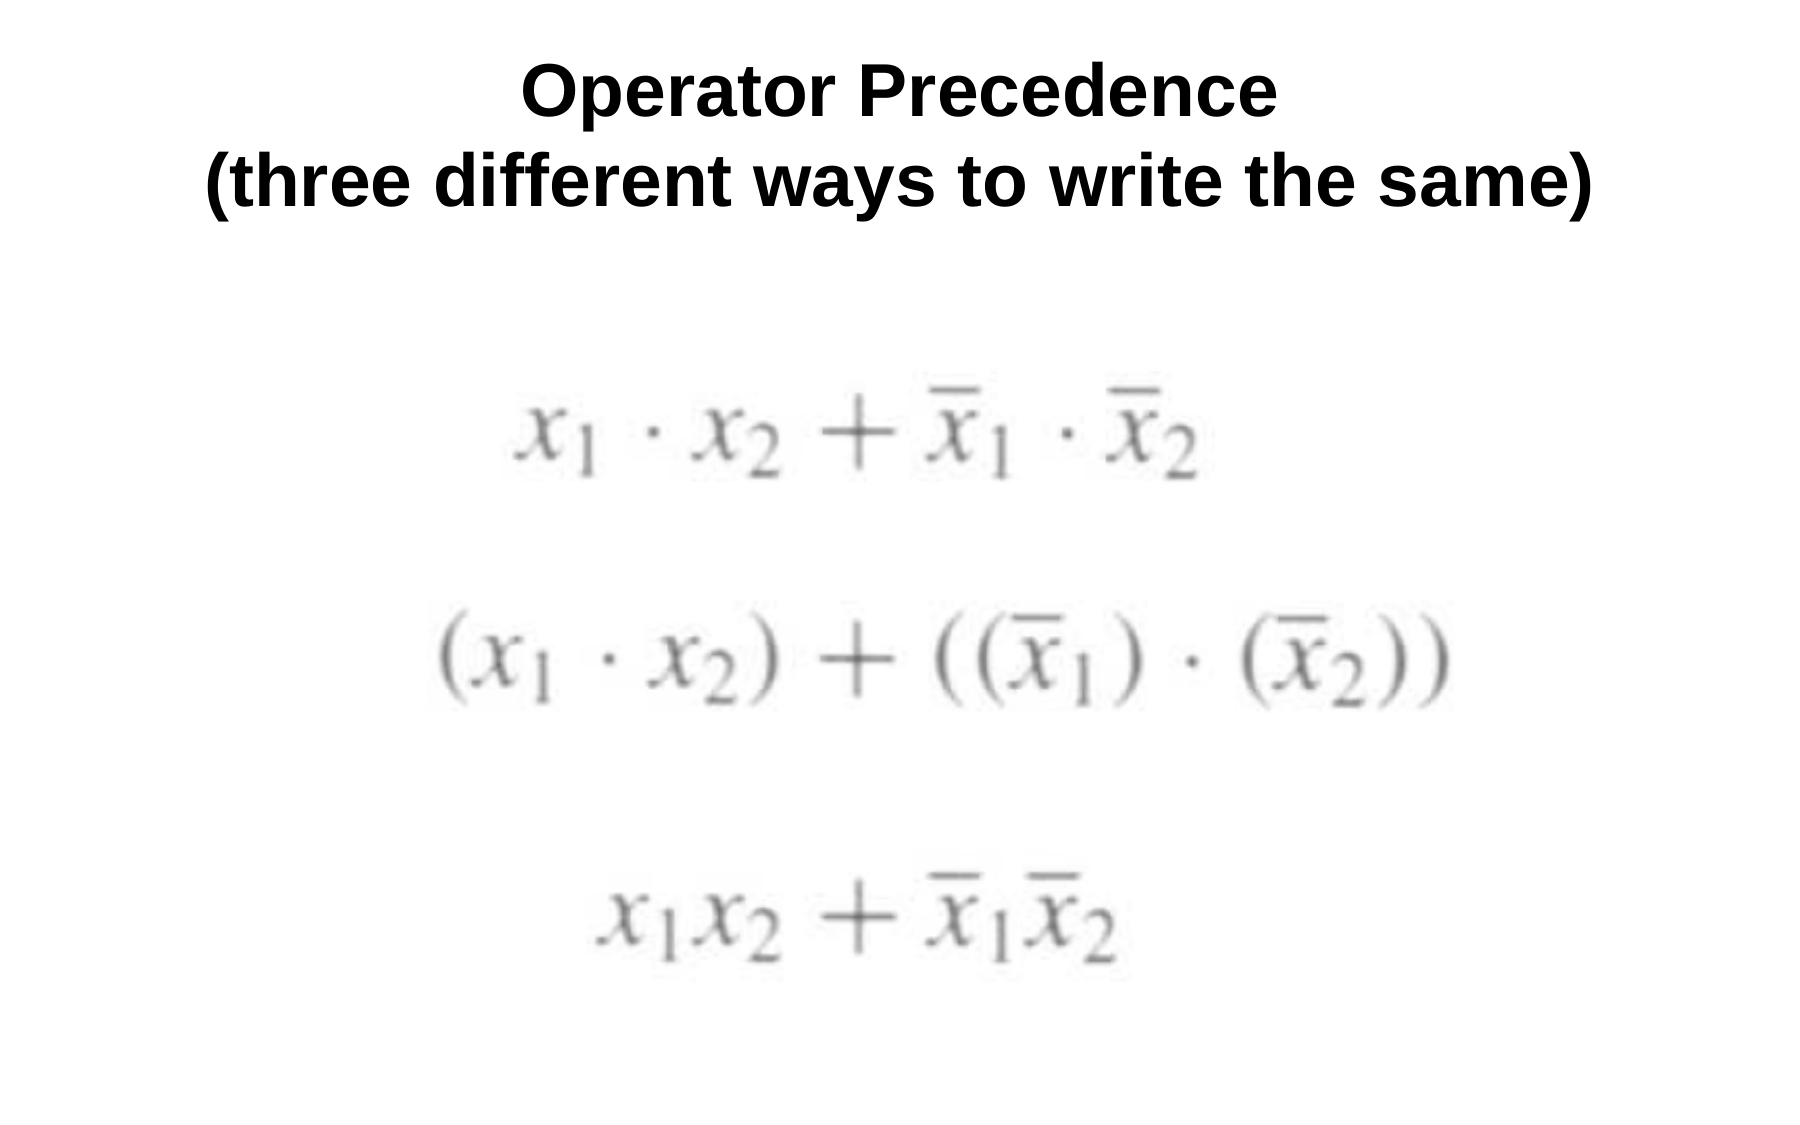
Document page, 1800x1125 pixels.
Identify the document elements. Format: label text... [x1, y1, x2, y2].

picture [499, 349, 1224, 509]
picture [574, 837, 1163, 994]
title Operator Precedence (three different ways to write the same) [150, 24, 1650, 238]
picture [399, 574, 1474, 734]
